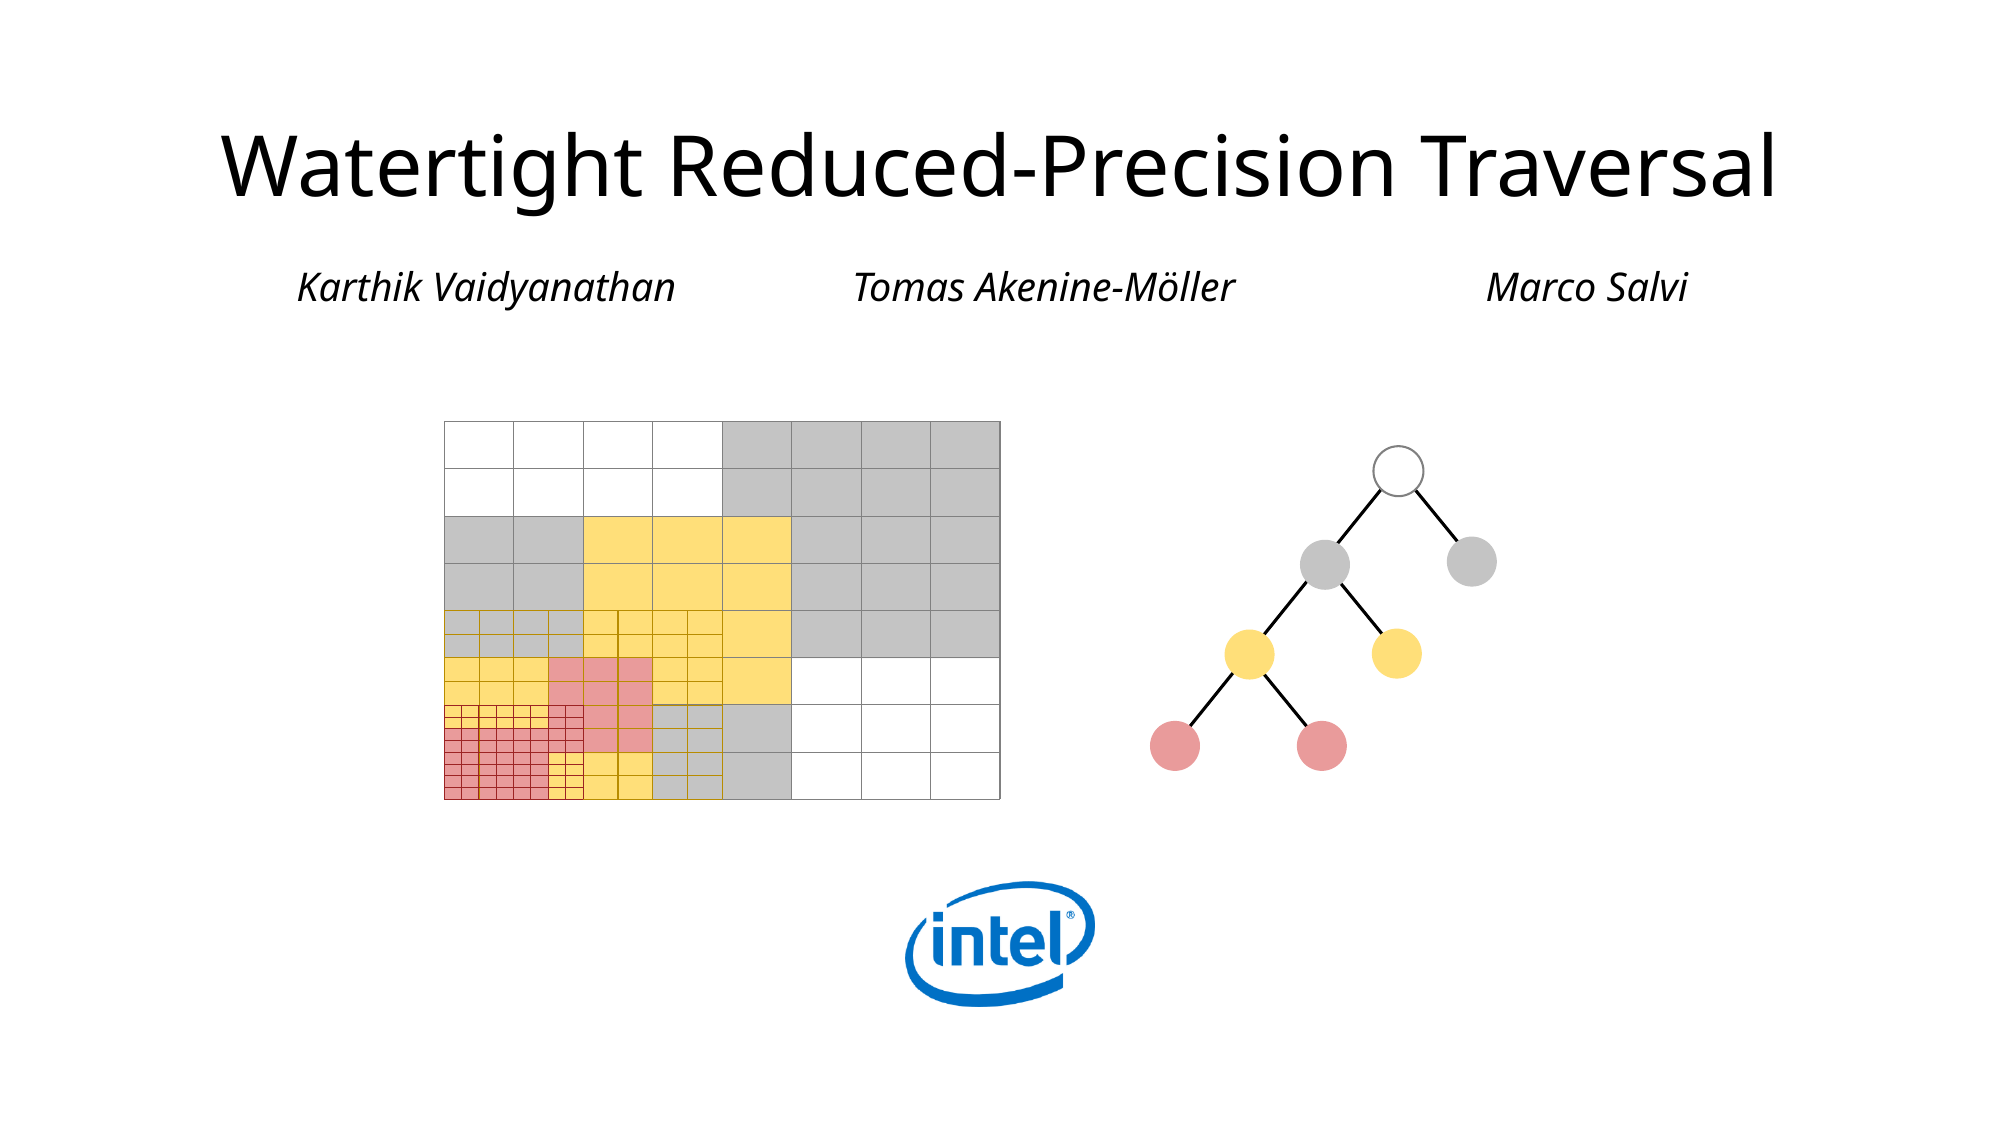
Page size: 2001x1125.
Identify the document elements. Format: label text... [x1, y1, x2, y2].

subtitle Karthik Vaidyanathan Tomas Akenine-Möller Marco Salvi [281, 259, 721, 325]
subtitle Karthik Vaidyanathan Tomas Akenine-Möller Marco Salvi [722, 259, 1719, 325]
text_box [1149, 446, 1497, 771]
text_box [444, 705, 584, 800]
title Watertight Reduced-Precision Traversal [162, 37, 1838, 222]
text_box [444, 421, 721, 610]
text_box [444, 610, 723, 800]
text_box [722, 421, 1000, 800]
picture [905, 881, 1095, 1007]
